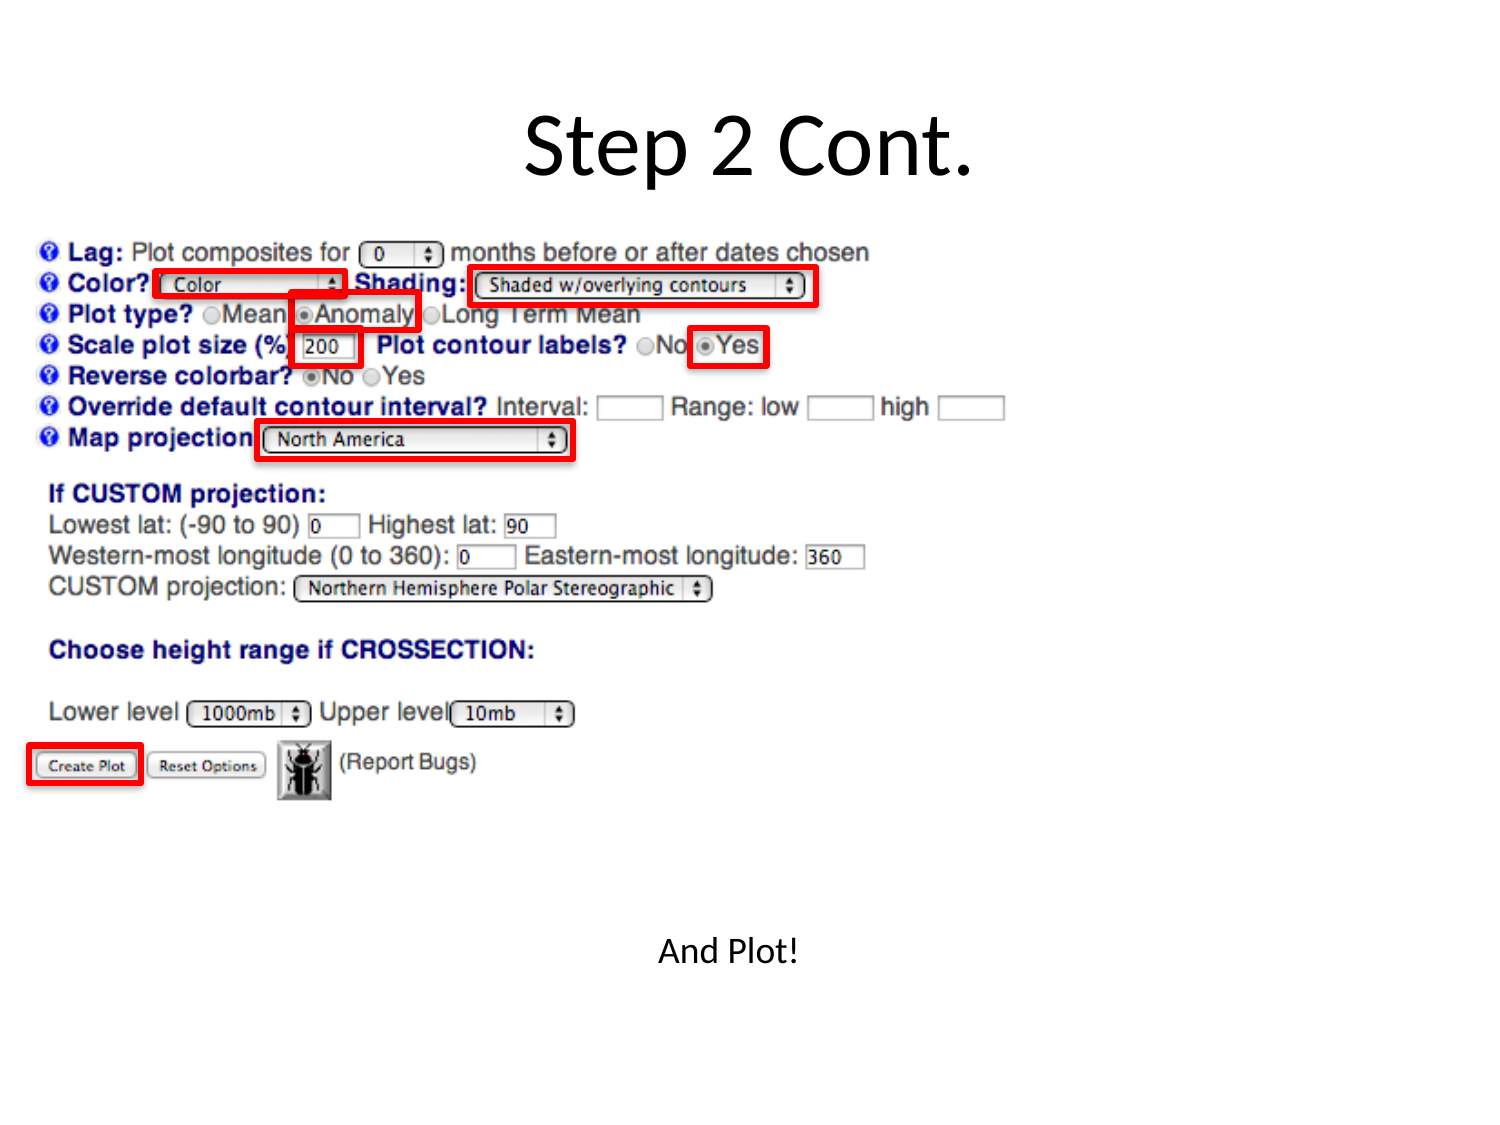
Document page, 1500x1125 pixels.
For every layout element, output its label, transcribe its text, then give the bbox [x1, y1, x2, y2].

text_box And Plot! [643, 918, 816, 979]
title Step 2 Cont. [75, 45, 1425, 233]
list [27, 232, 1083, 805]
